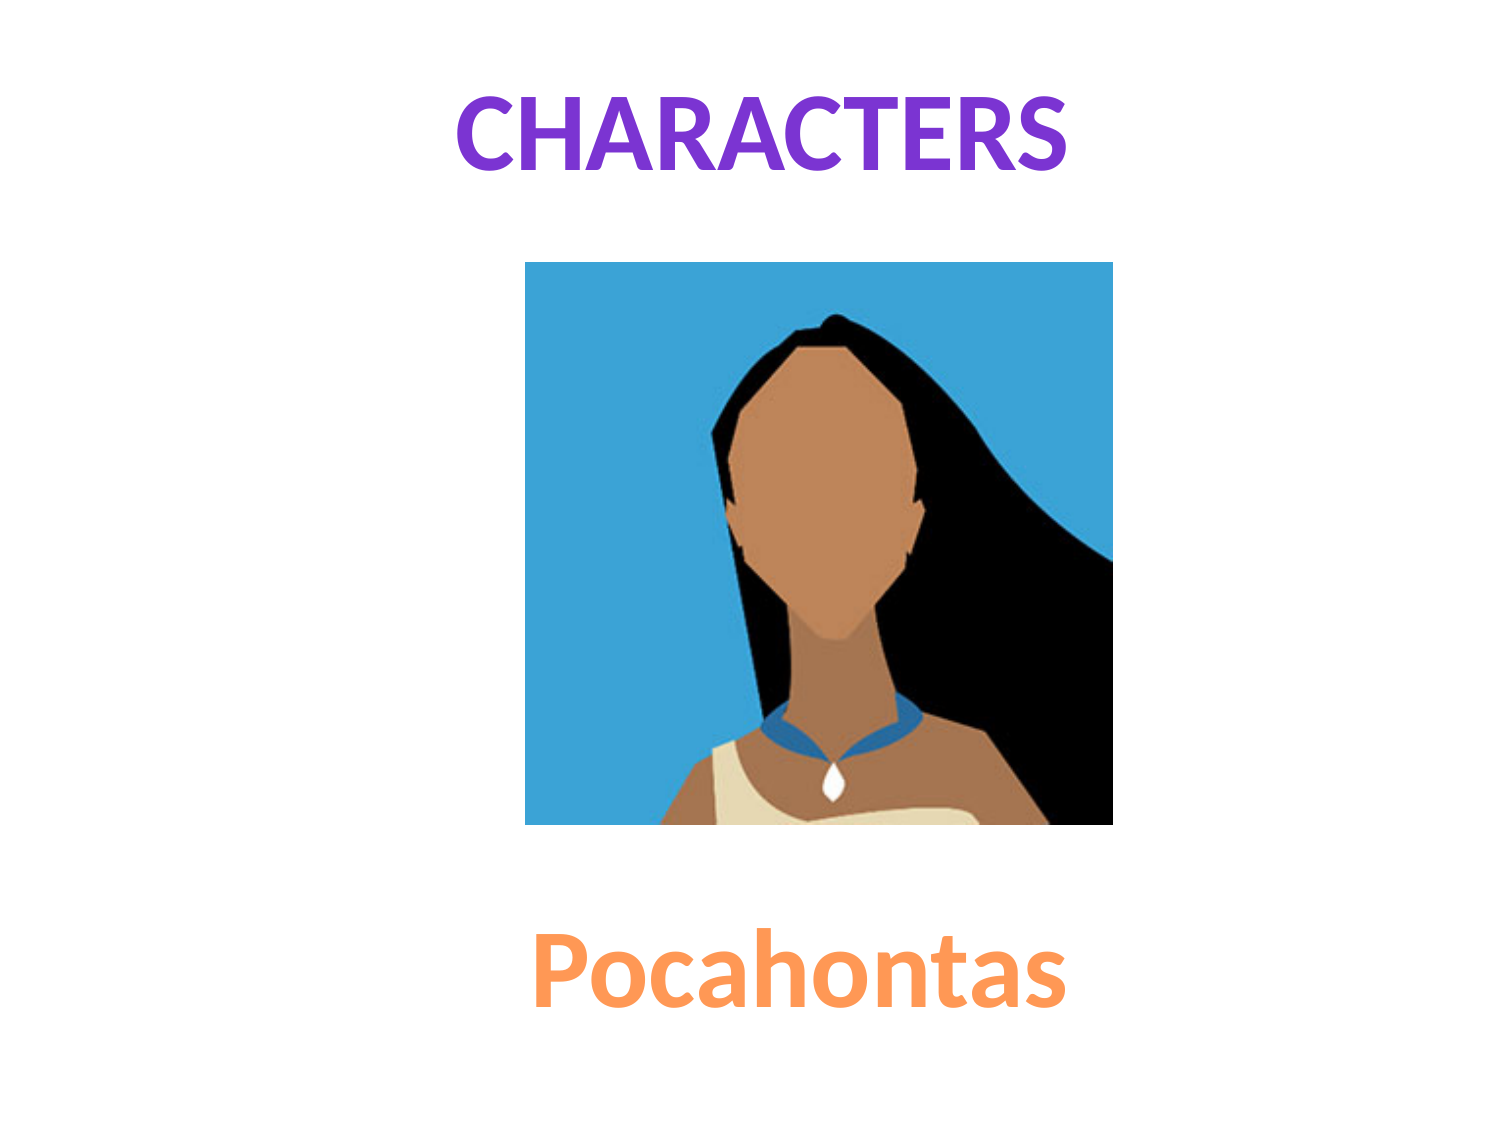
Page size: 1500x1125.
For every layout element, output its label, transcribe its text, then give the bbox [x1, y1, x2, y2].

text_box Characters [440, 49, 1086, 200]
text_box Pocahontas [515, 887, 1085, 1038]
picture [524, 262, 1113, 825]
